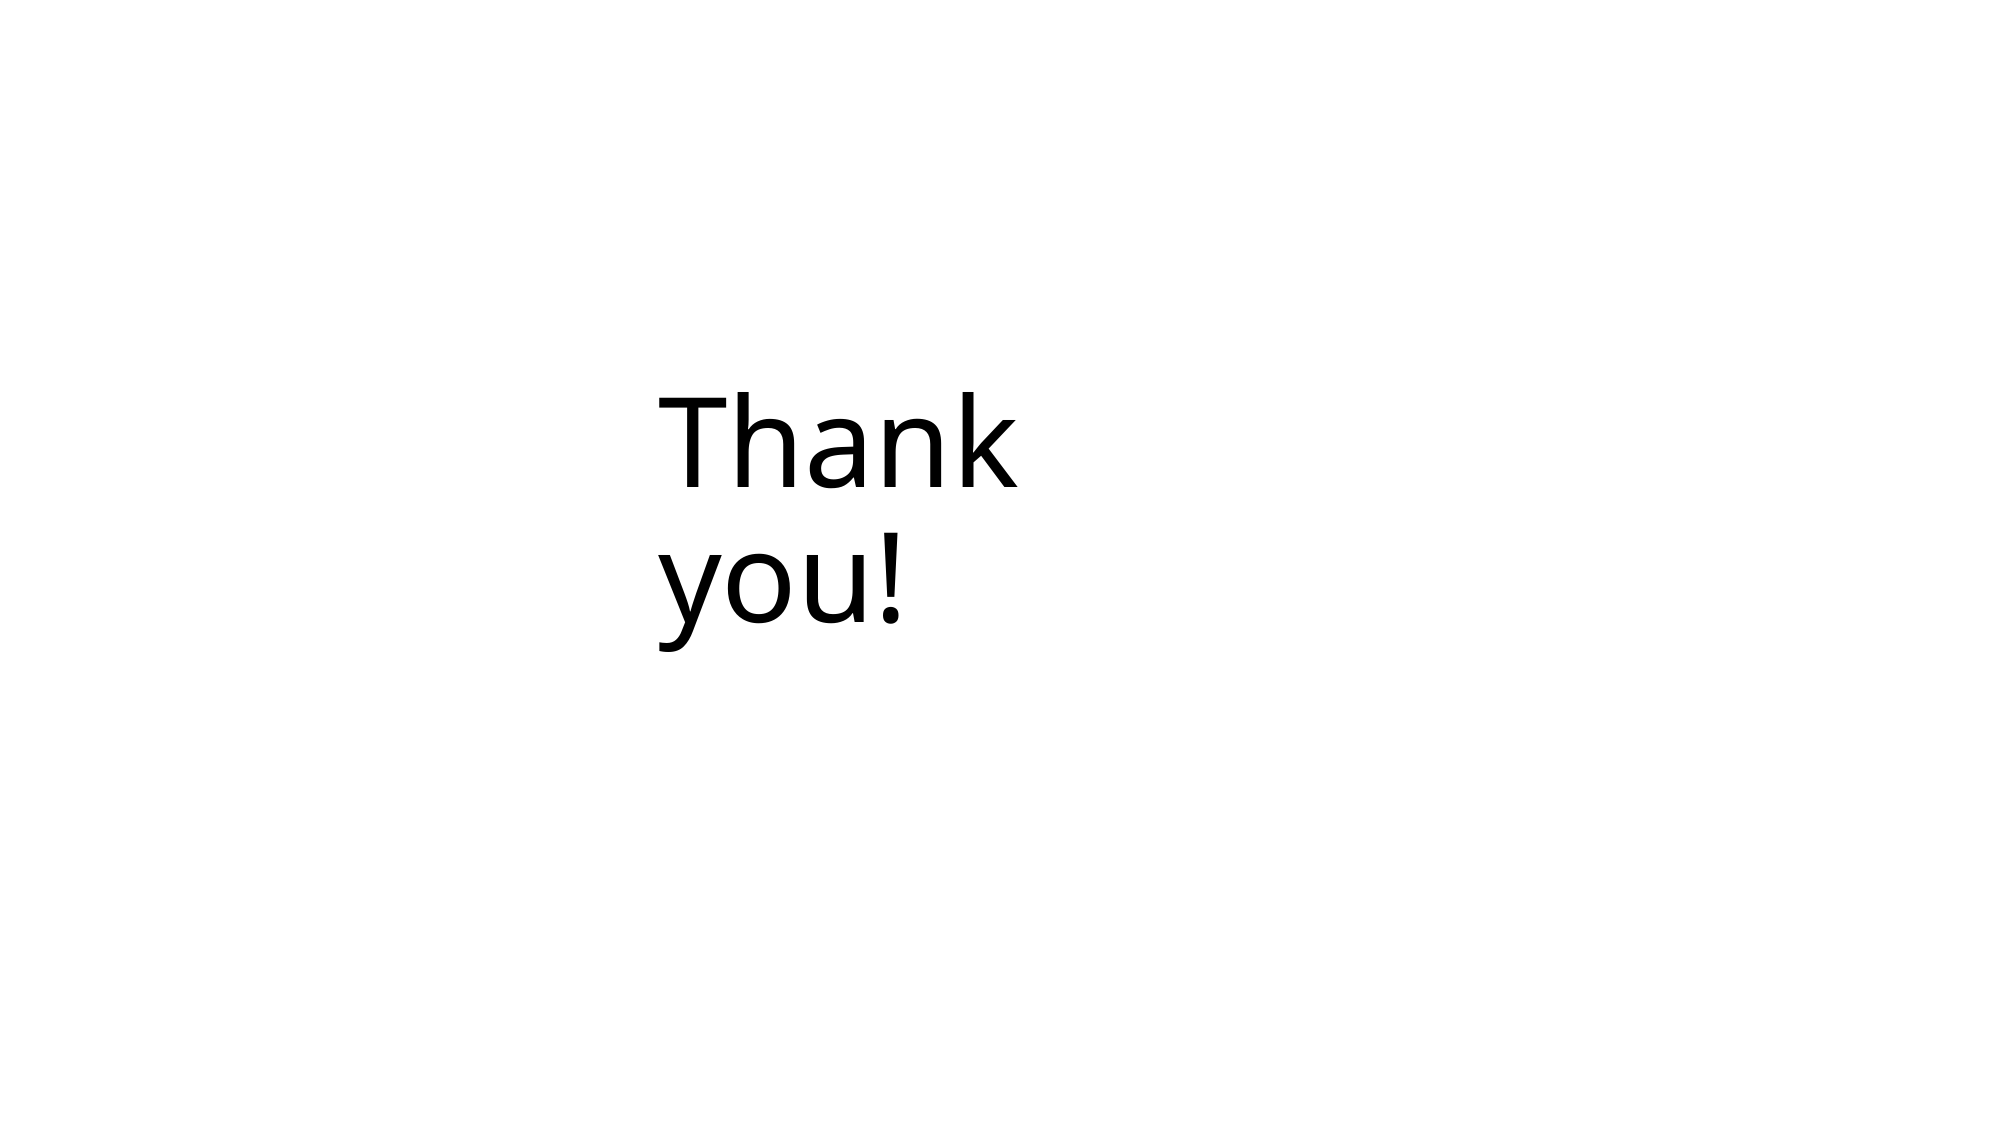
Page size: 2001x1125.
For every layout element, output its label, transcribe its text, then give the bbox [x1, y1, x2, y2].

title Thank you! [643, 341, 1237, 687]
